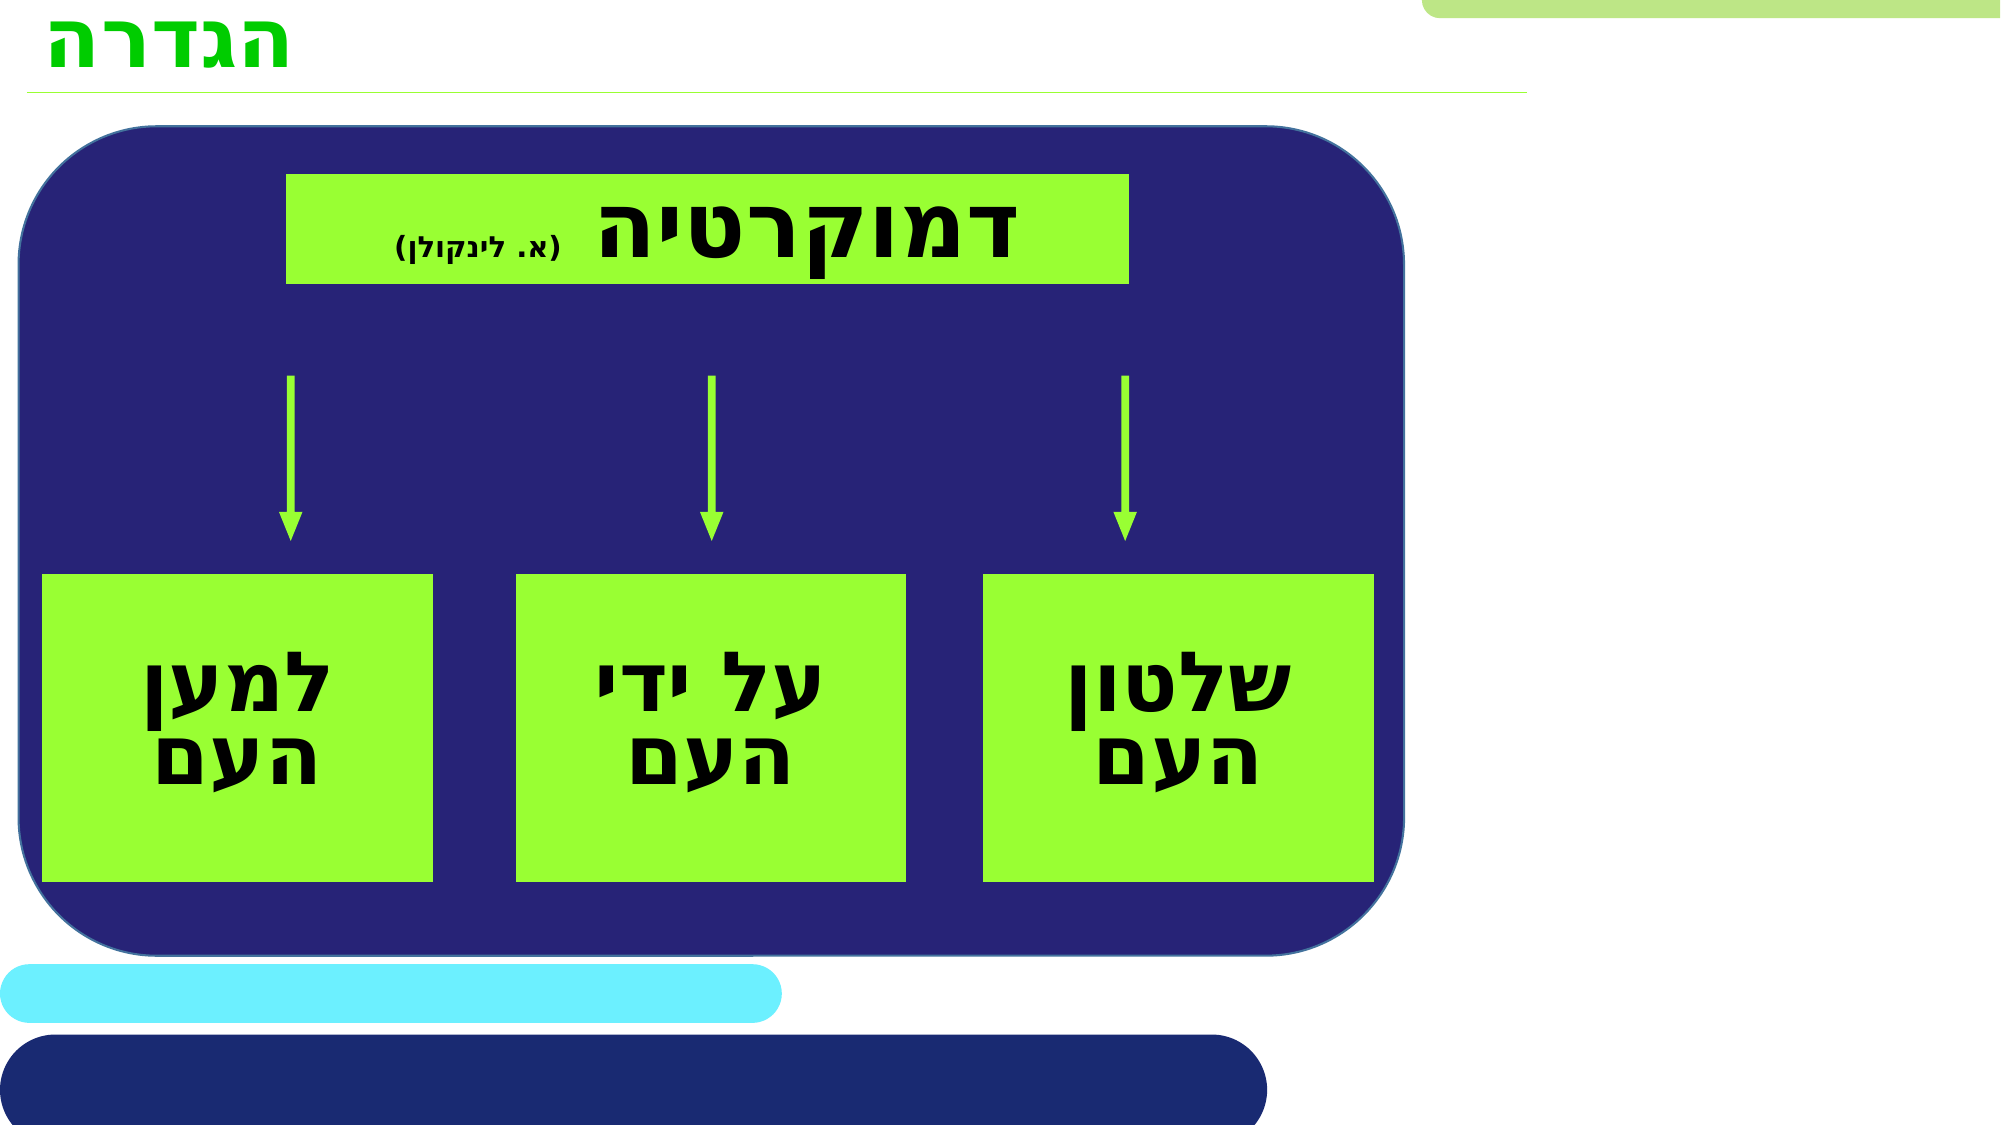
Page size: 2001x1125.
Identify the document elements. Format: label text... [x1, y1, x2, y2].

text_box דמוקרטיה (א. לינקולן) [286, 174, 1129, 284]
text_box [17, 209, 1406, 957]
text_box הגדרה [29, 0, 1440, 92]
text_box למען העם [42, 574, 433, 882]
text_box [698, 374, 726, 544]
text_box [277, 374, 305, 544]
text_box שלטון העם [983, 574, 1374, 882]
text_box הגדרה [29, 93, 1440, 210]
text_box [1111, 374, 1139, 544]
text_box על ידי העם [516, 574, 906, 882]
